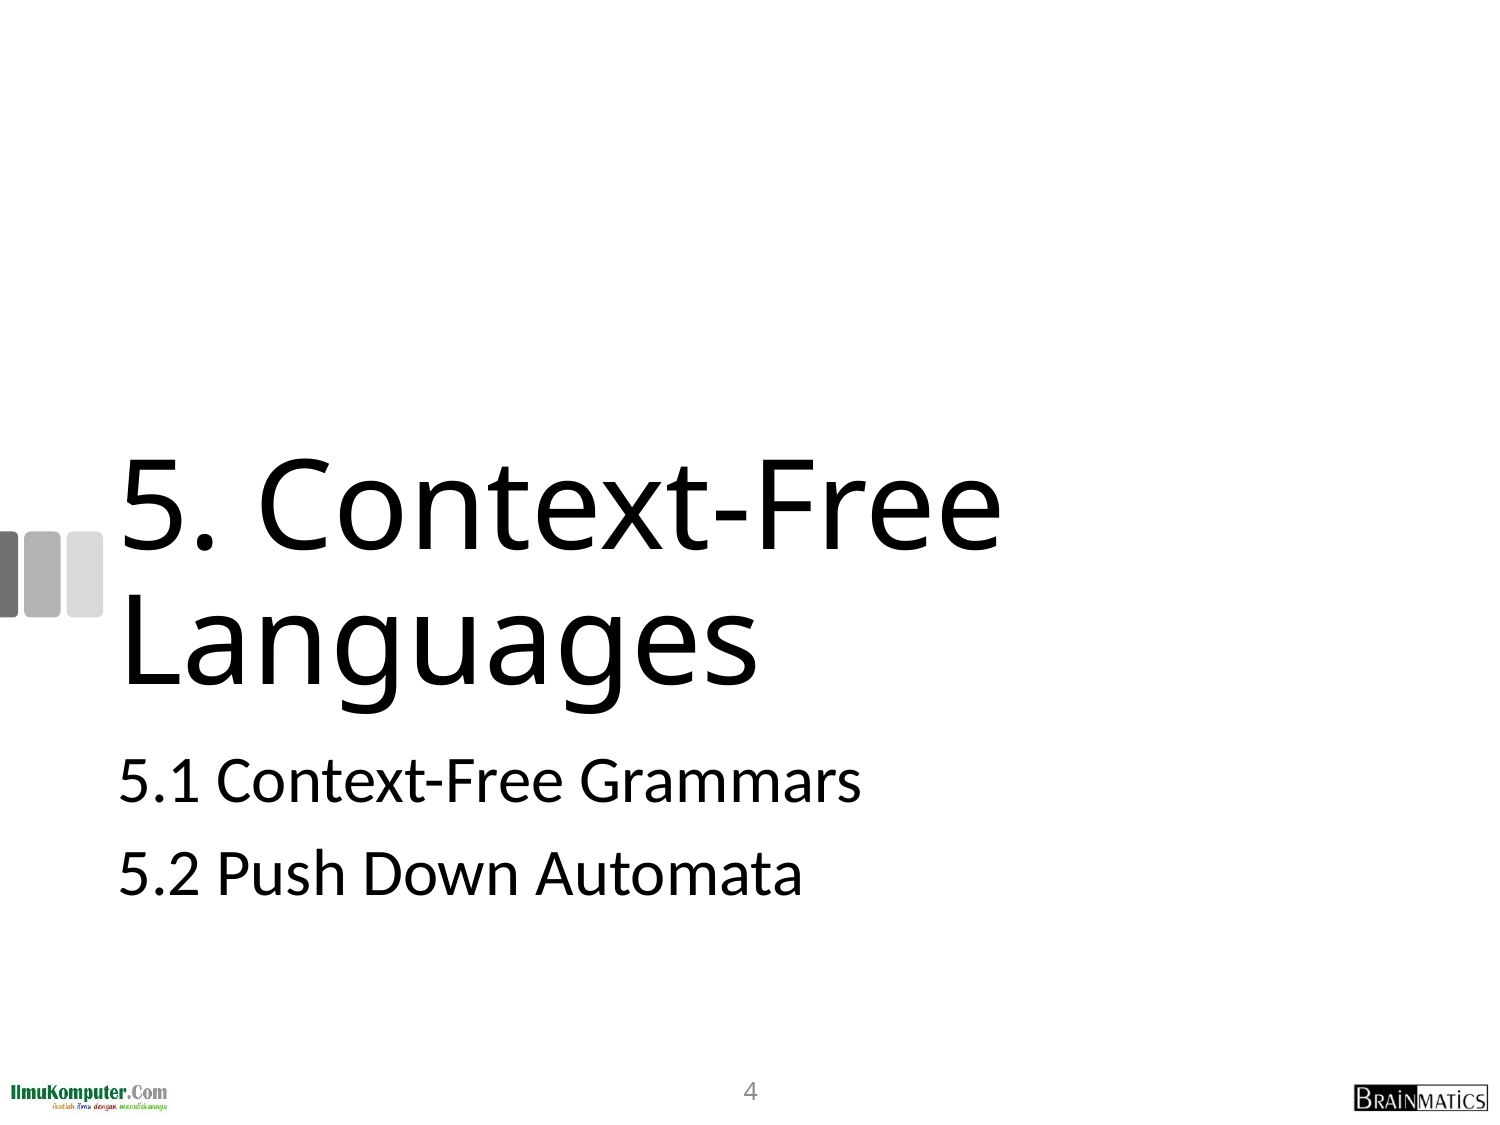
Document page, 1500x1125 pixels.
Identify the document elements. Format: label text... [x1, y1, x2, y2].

picture [4, 1081, 173, 1115]
picture [1351, 1081, 1491, 1115]
list 5.1 Context-Free Grammars 5.2 Push Down Automata [102, 737, 1397, 1025]
title 5. Context-Free Languages [102, 404, 1475, 749]
slide_number 4 [582, 1062, 920, 1123]
